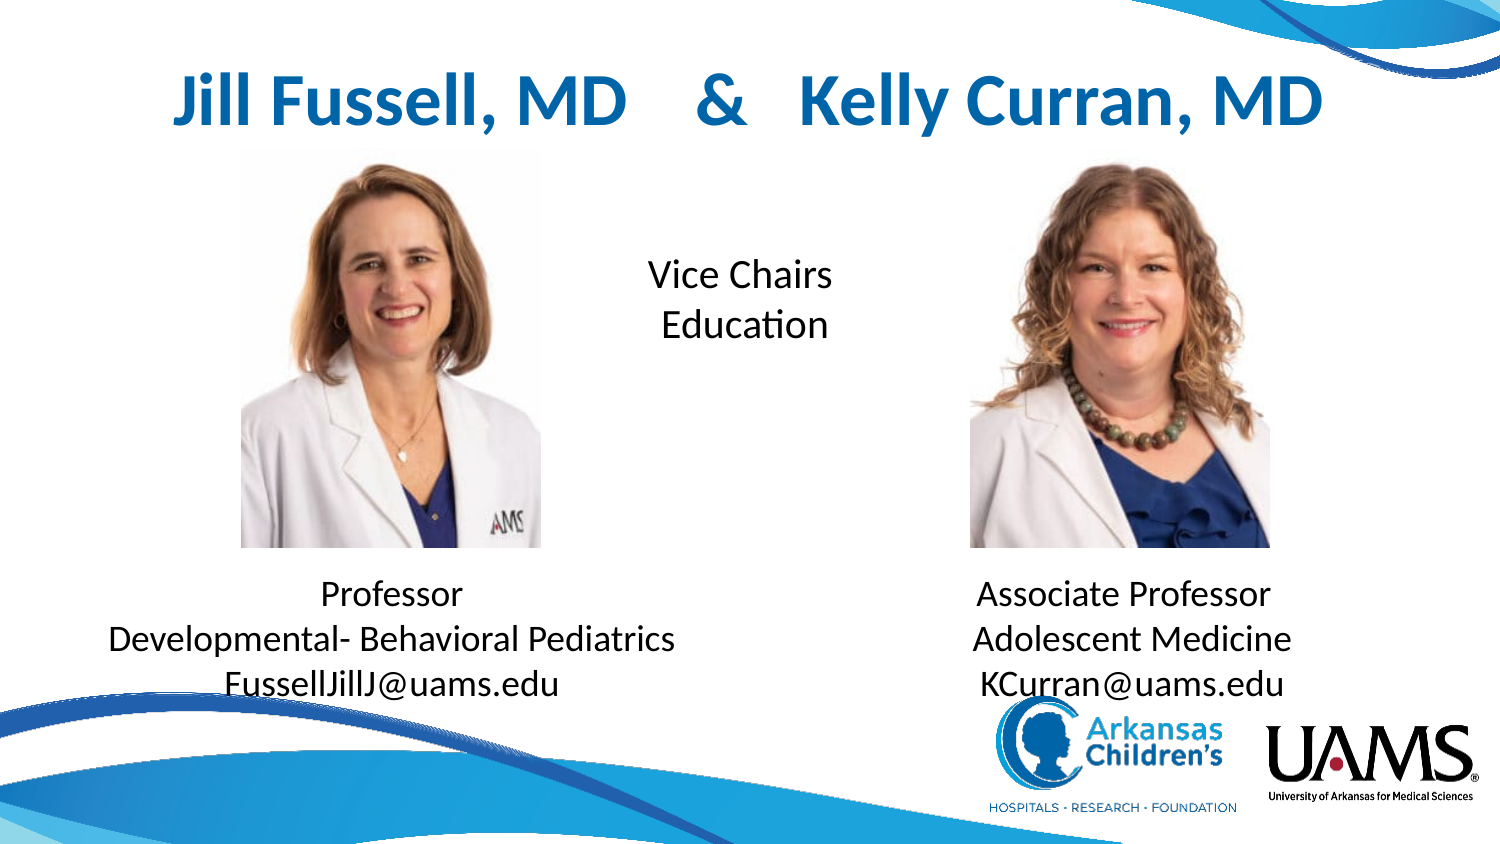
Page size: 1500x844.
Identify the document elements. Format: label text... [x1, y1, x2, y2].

picture [1263, 722, 1481, 805]
title Jill Fussell, MD & Kelly Curran, MD [0, 24, 1499, 166]
text_box Professor Developmental- Behavioral Pediatrics FussellJillJ@uams.edu [81, 561, 703, 757]
picture [1132, 0, 1500, 79]
picture [241, 148, 541, 548]
text_box Vice Chairs Education [553, 239, 938, 355]
text_box Associate Professor Adolescent Medicine KCurran@uams.edu [766, 561, 1499, 712]
picture [970, 148, 1270, 548]
picture [0, 692, 1239, 844]
